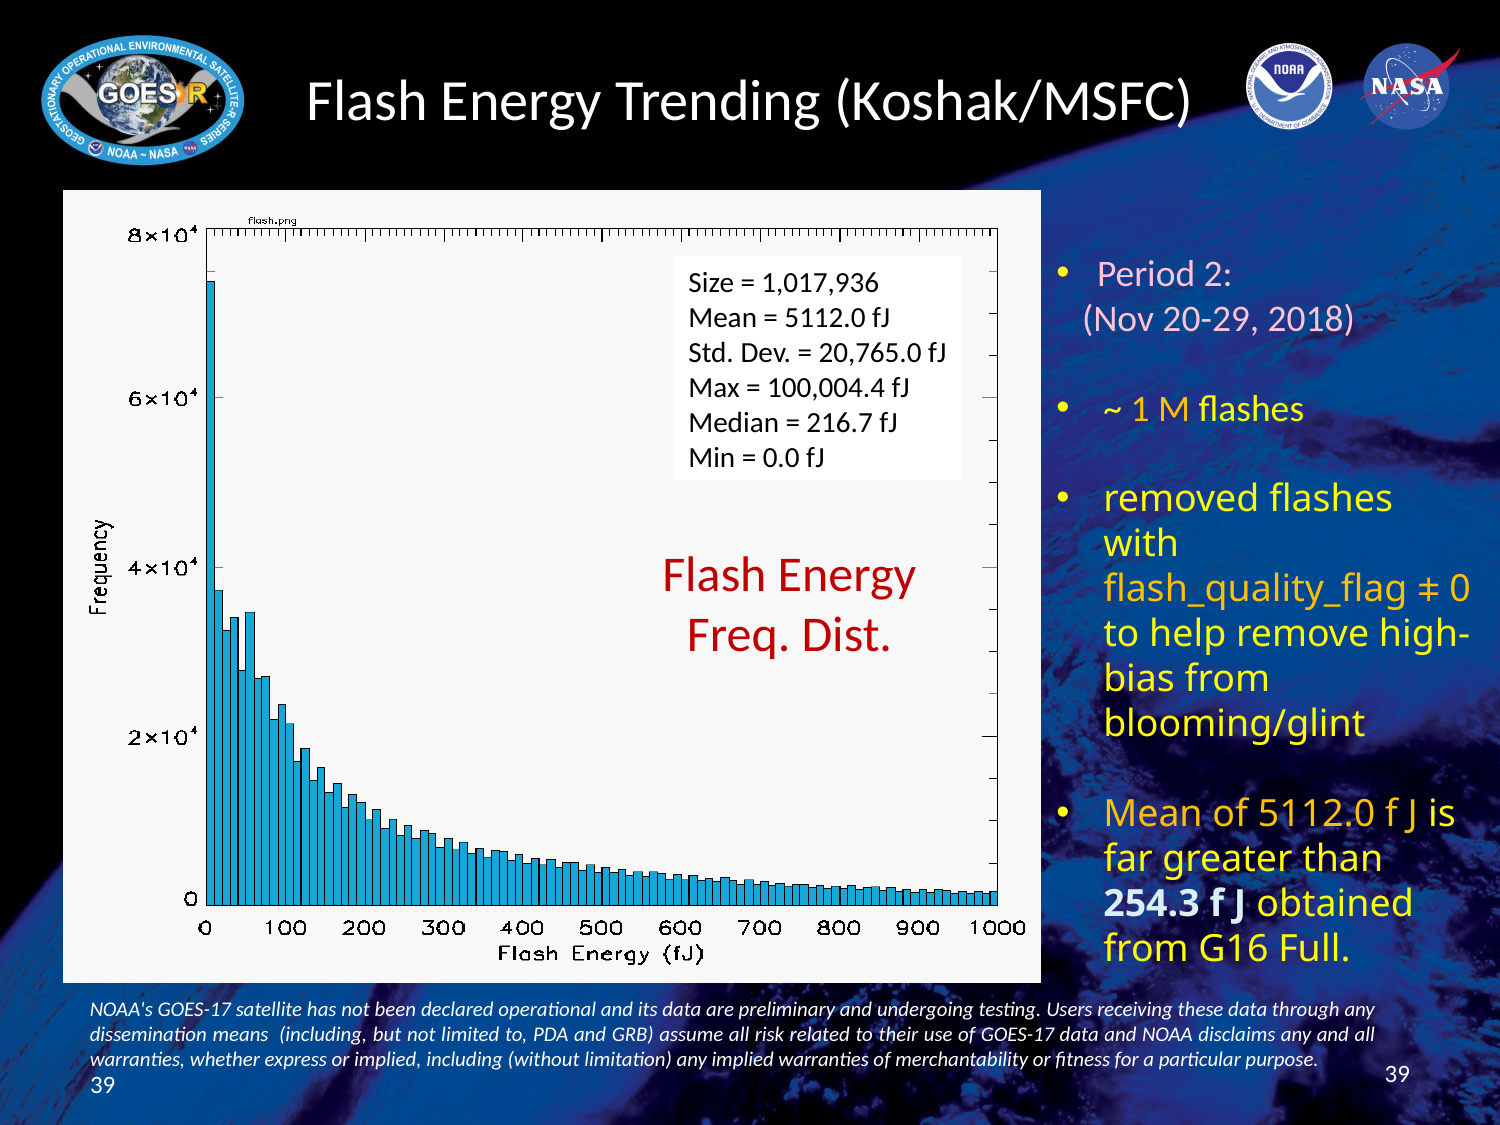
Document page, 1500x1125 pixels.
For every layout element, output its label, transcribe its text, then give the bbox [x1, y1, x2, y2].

picture [0, 0, 1500, 1125]
text_box Period 2: (Nov 20-29, 2018) ~ 1 M flashes removed flashes with flash_quality_flag ⧧ 0 to help remove high-bias from blooming/glint Mean of 5112.0 f J is far greater than 254.3 f J obtained from G16 Full. [1050, 242, 1480, 873]
slide_number 39 [1074, 1042, 1425, 1103]
text_box NOAA's GOES-17 satellite has not been declared operational and its data are preliminary and undergoing testing. Users receiving these data through any dissemination means (including, but not limited to, PDA and GRB) assume all risk related to their use of GOES-17 data and NOAA disclaims any and all warranties, whether express or implied, including (without limitation) any implied warranties of merchantability or fitness for a particular purpose. [74, 988, 1391, 1079]
title Flash Energy Trending (Koshak/MSFC) [75, 3, 1425, 191]
text_box 39 [75, 1079, 425, 1114]
